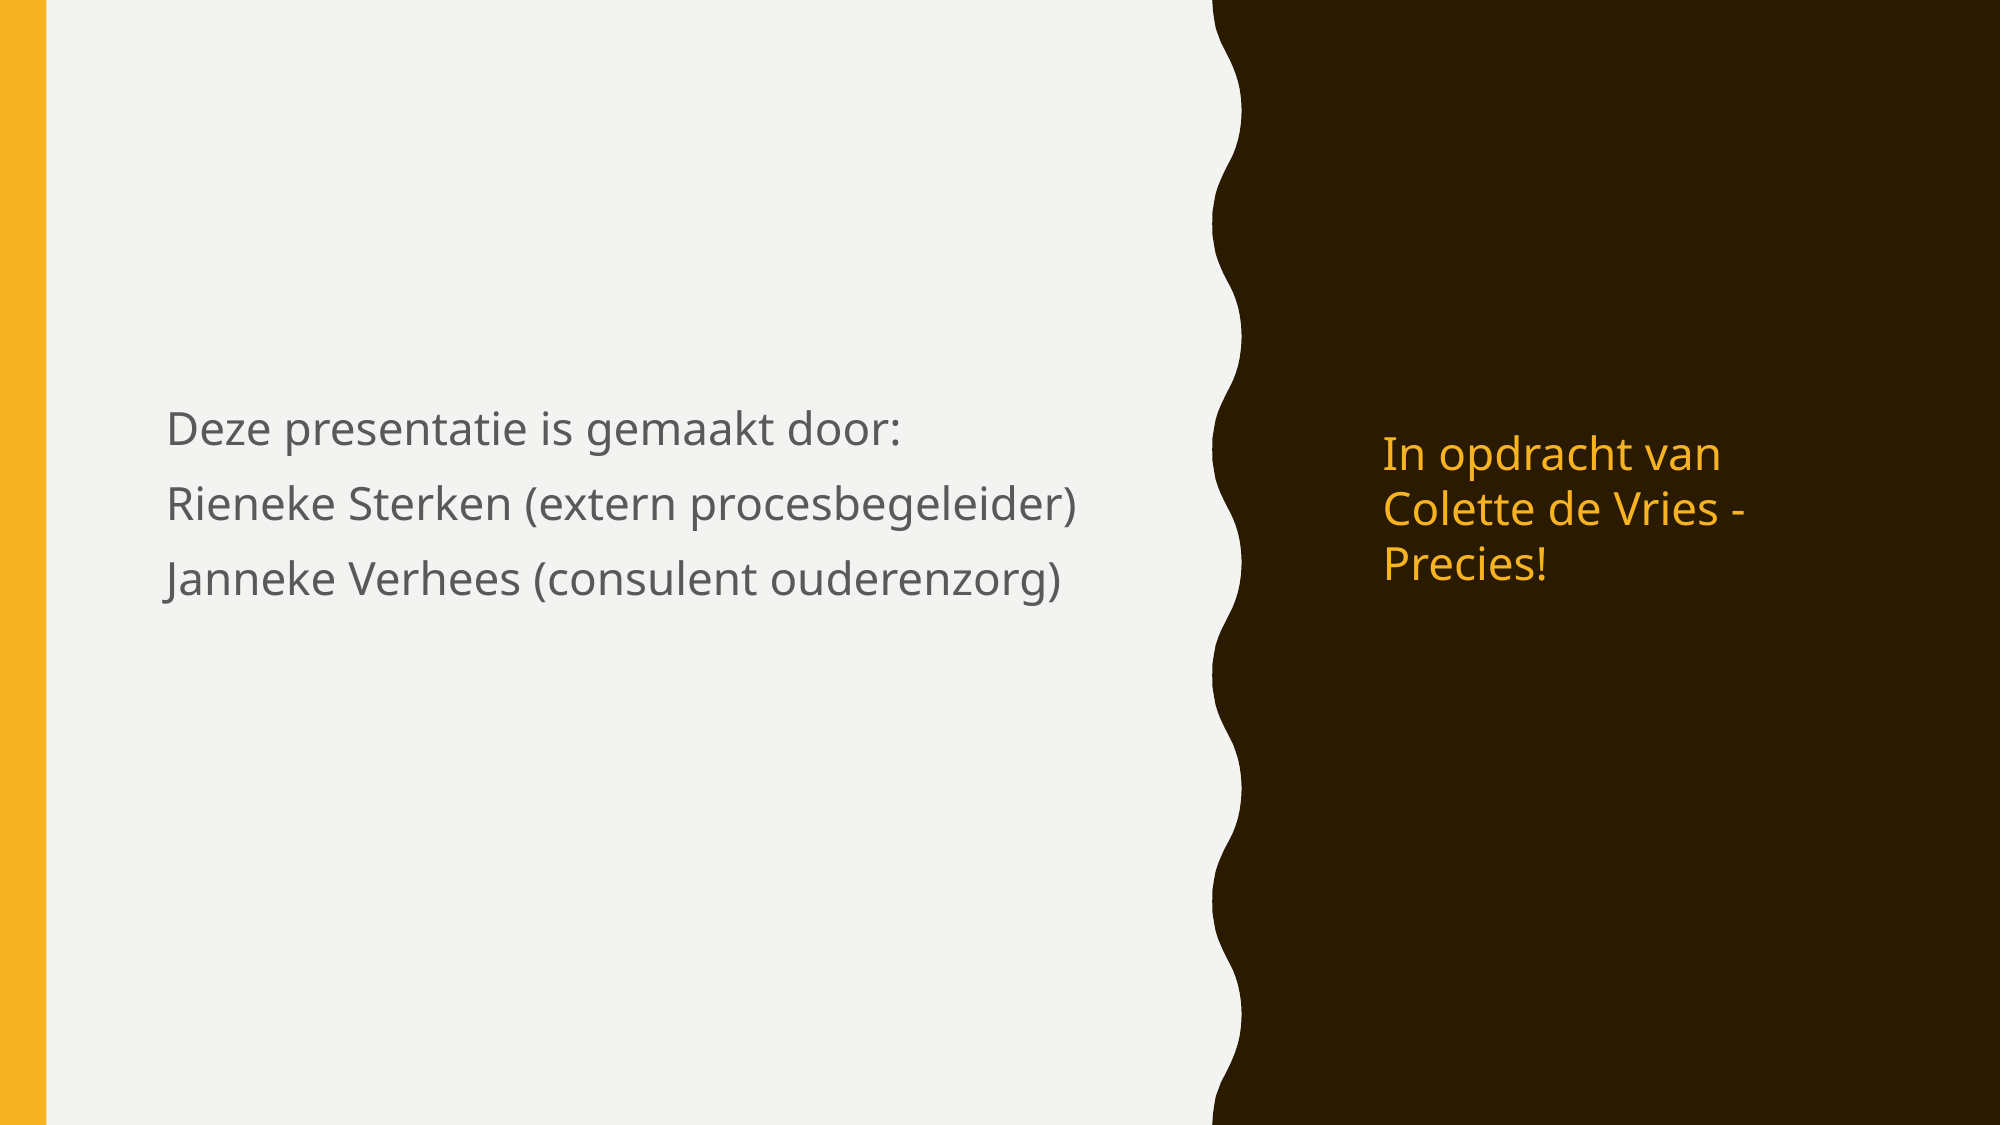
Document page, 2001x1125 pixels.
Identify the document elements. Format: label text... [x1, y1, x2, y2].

list Deze presentatie is gemaakt door: Rieneke Sterken (extern procesbegeleider) Janneke Verhees (consulent ouderenzorg) [150, 386, 1161, 641]
title In opdracht van Colette de Vries - Precies! [1367, 400, 1875, 597]
